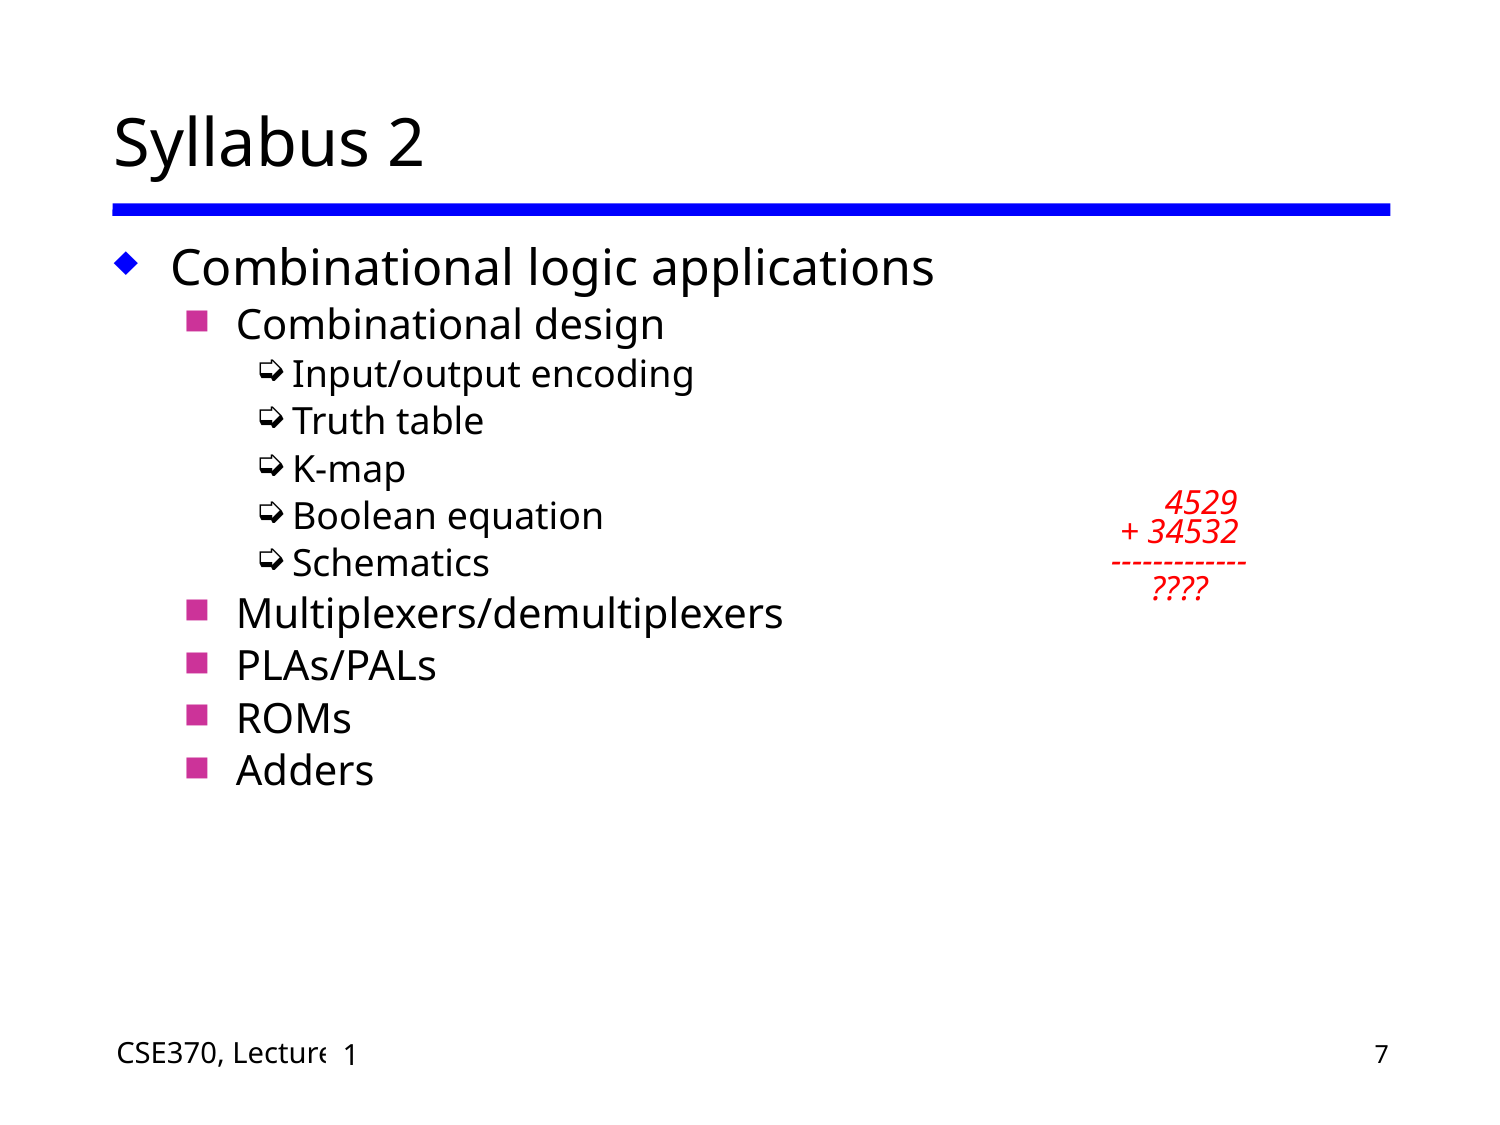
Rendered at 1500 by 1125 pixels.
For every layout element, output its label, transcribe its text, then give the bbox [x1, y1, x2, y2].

text_box 25 [328, 1030, 392, 1074]
title Syllabus 2 [98, 77, 1402, 202]
text_box 4529 + 34532 ------------- ???? [1096, 485, 1263, 615]
text_box 1 [325, 1035, 376, 1079]
list Combinational logic applications Combinational design Input/output encoding Truth table K-map Boolean equation Schematics Multiplexers/demultiplexers PLAs/PALs ROMs Adders [98, 227, 1402, 1022]
